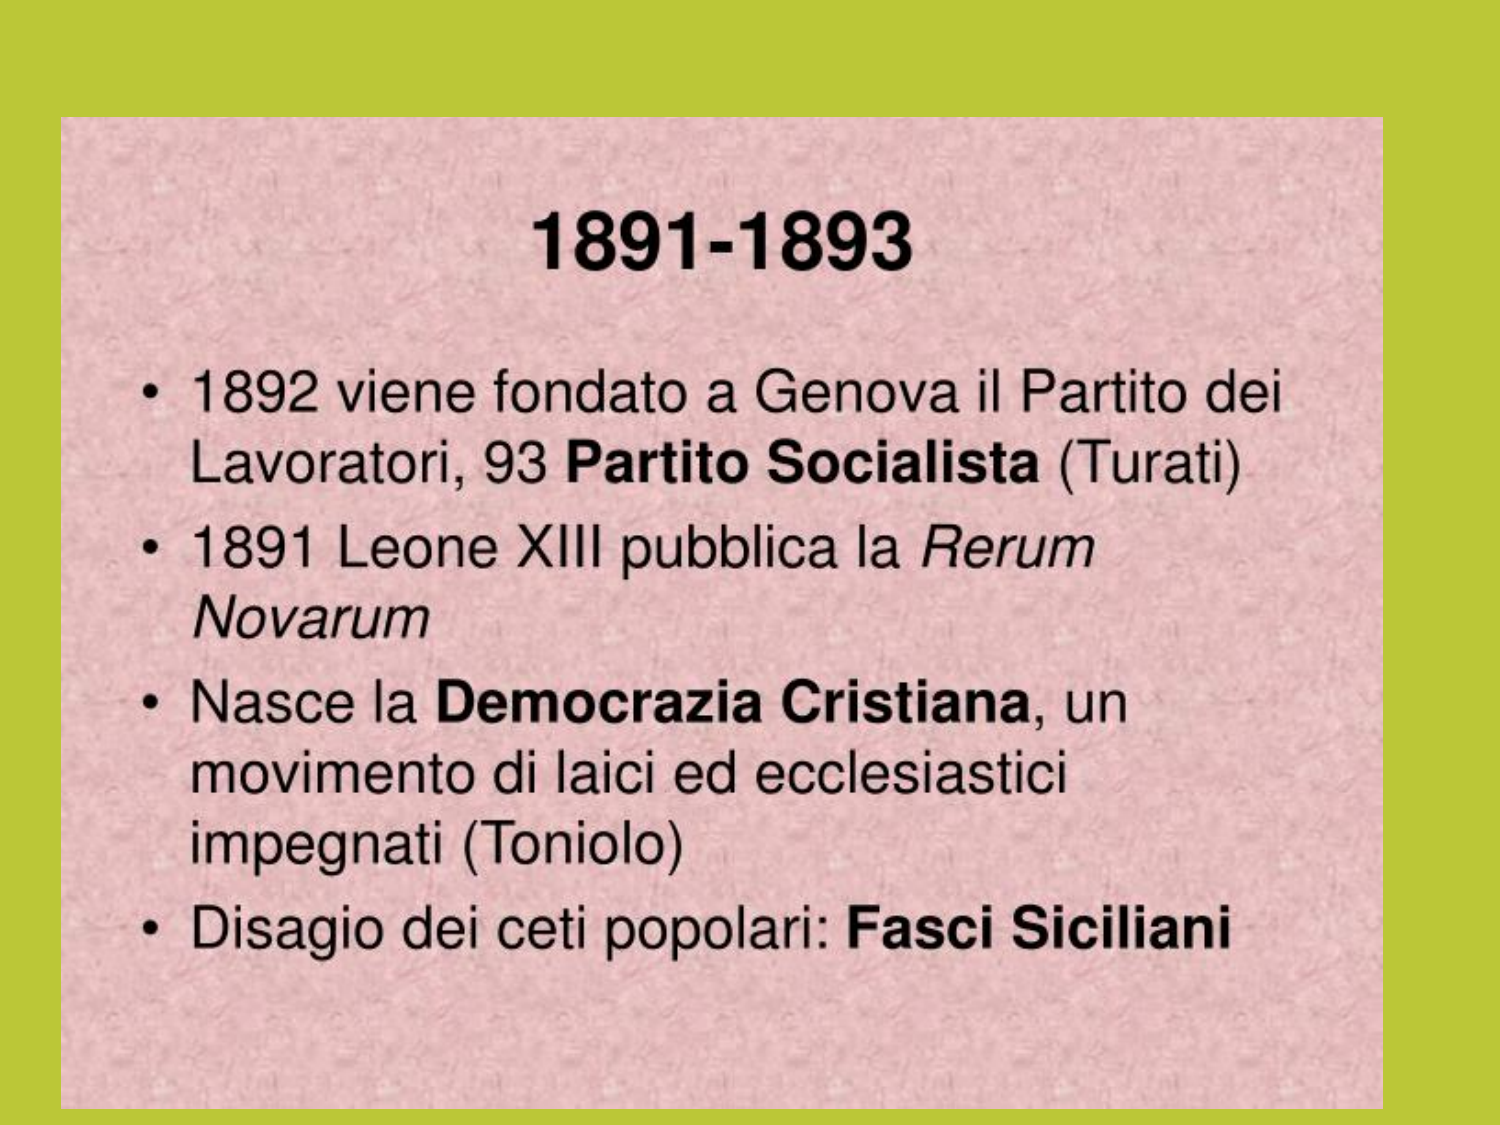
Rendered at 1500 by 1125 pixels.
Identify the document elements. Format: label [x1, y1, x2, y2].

list [60, 116, 1383, 1109]
